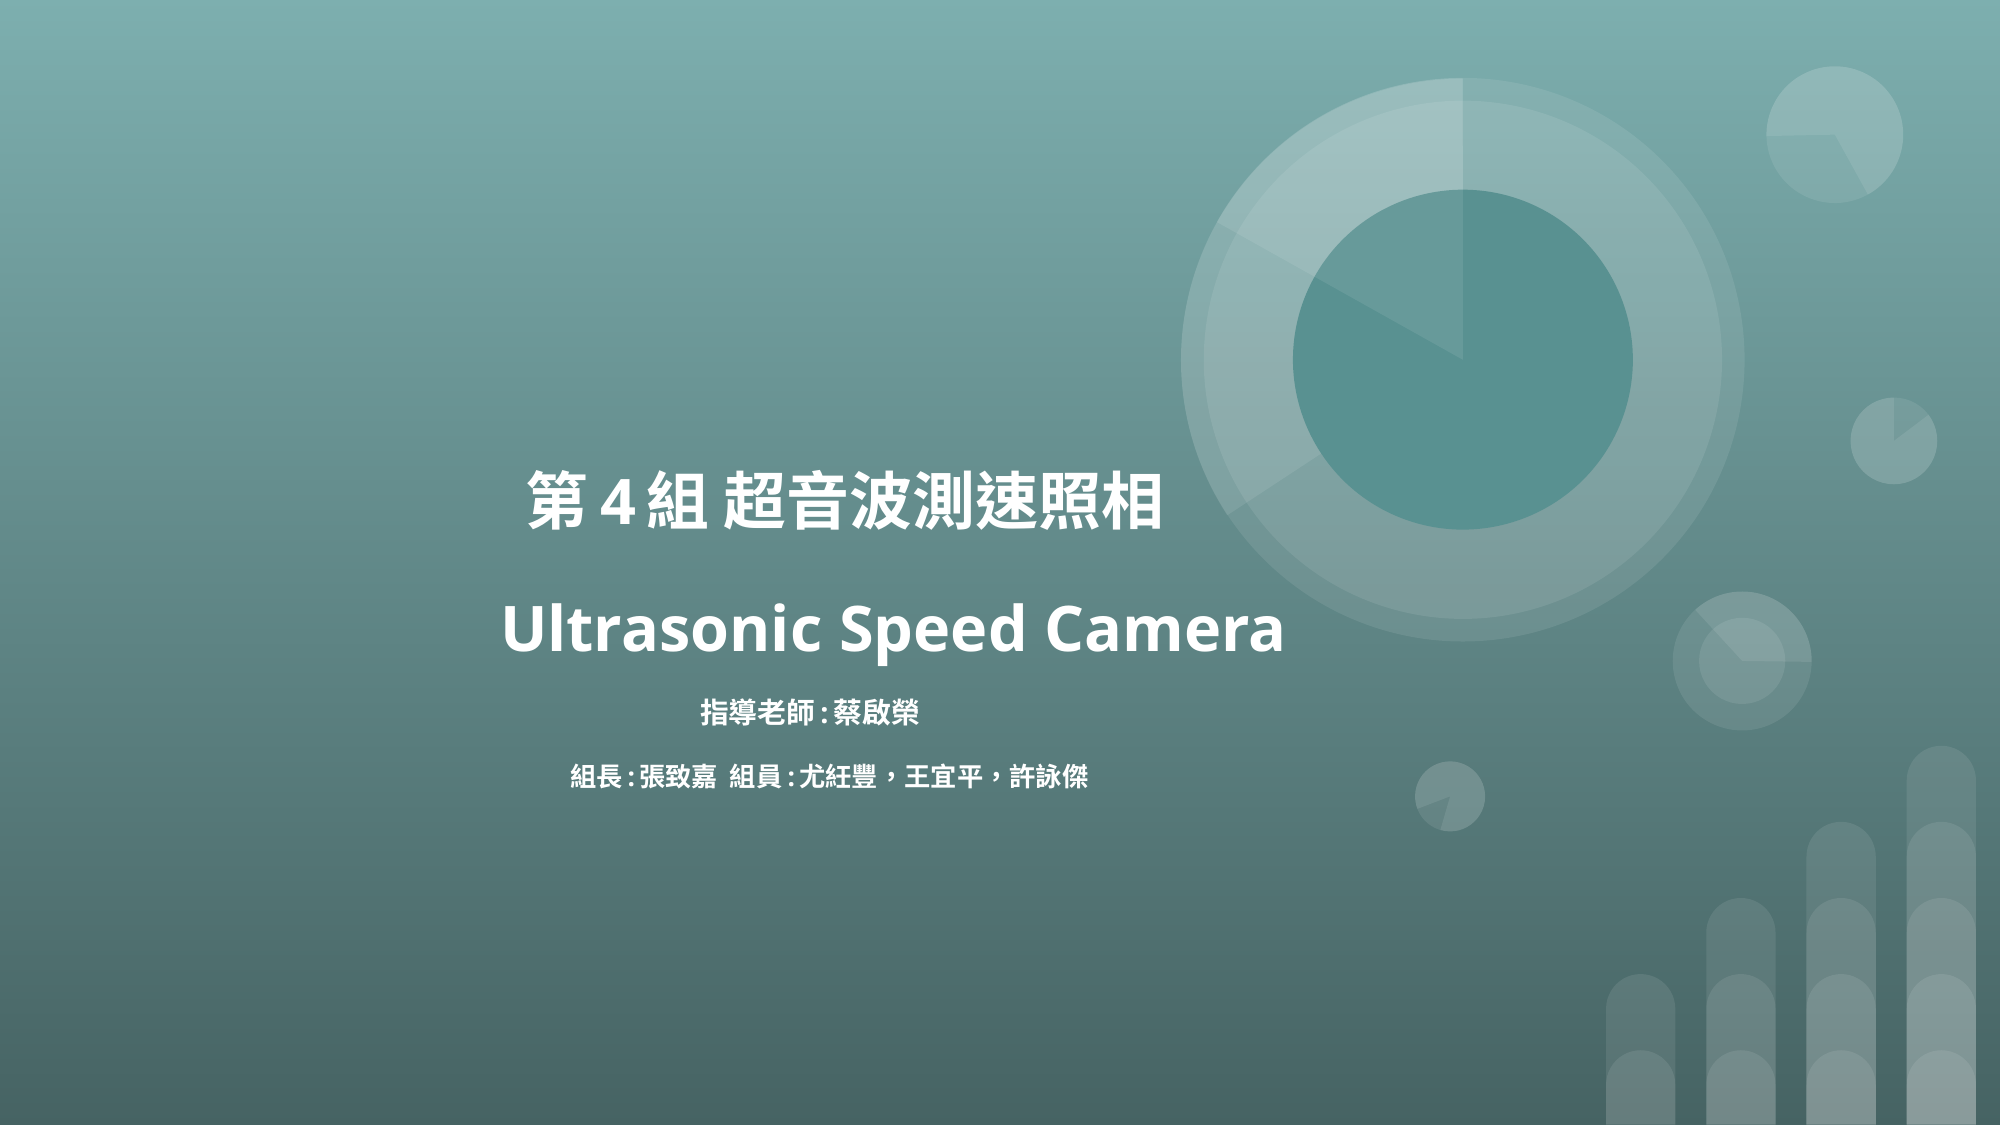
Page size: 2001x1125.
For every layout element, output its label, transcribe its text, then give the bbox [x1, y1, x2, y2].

title 第4組 超音波測速照相 Ultrasonic Speed Camera 指導老師:蔡啟榮 組長:張致嘉 組員:尤紝豐，王宜平，許詠傑 [485, 448, 1902, 866]
